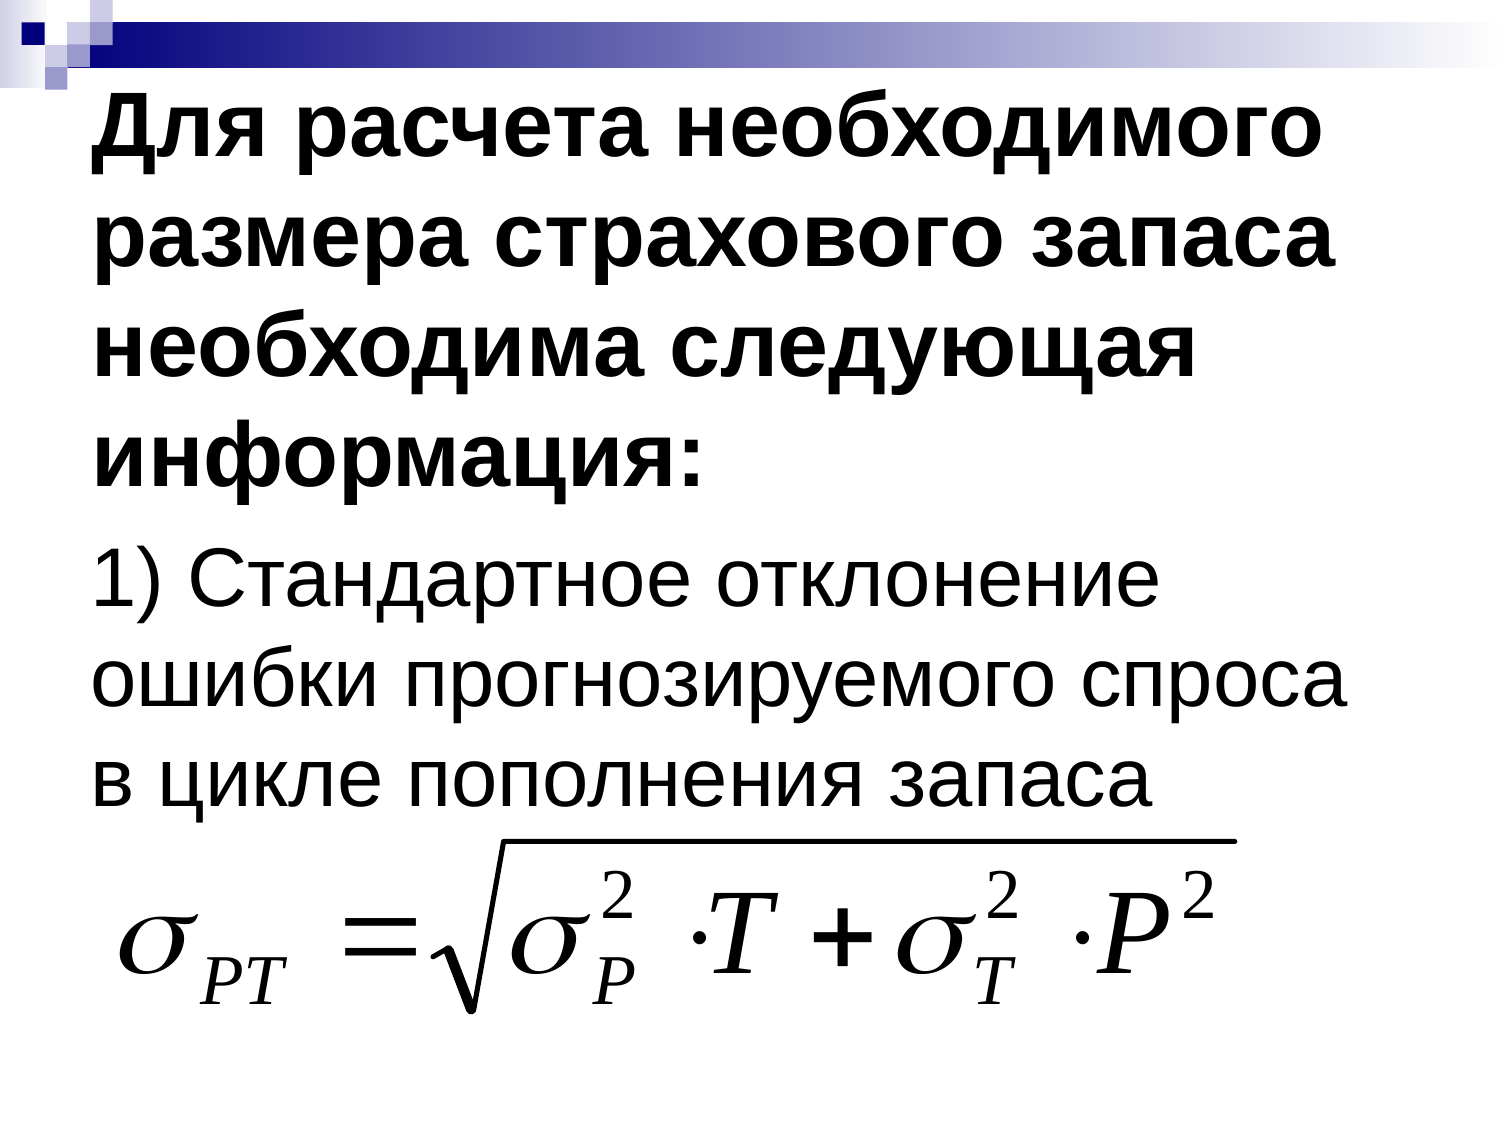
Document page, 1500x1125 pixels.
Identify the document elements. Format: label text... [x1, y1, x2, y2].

list 1) Стандартное отклонение ошибки прогнозируемого спроса в цикле пополнения запаса [75, 515, 1425, 811]
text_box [100, 810, 1262, 1036]
title Для расчета необходимого размера страхового запаса необходима следующая информация: [76, 172, 1427, 398]
